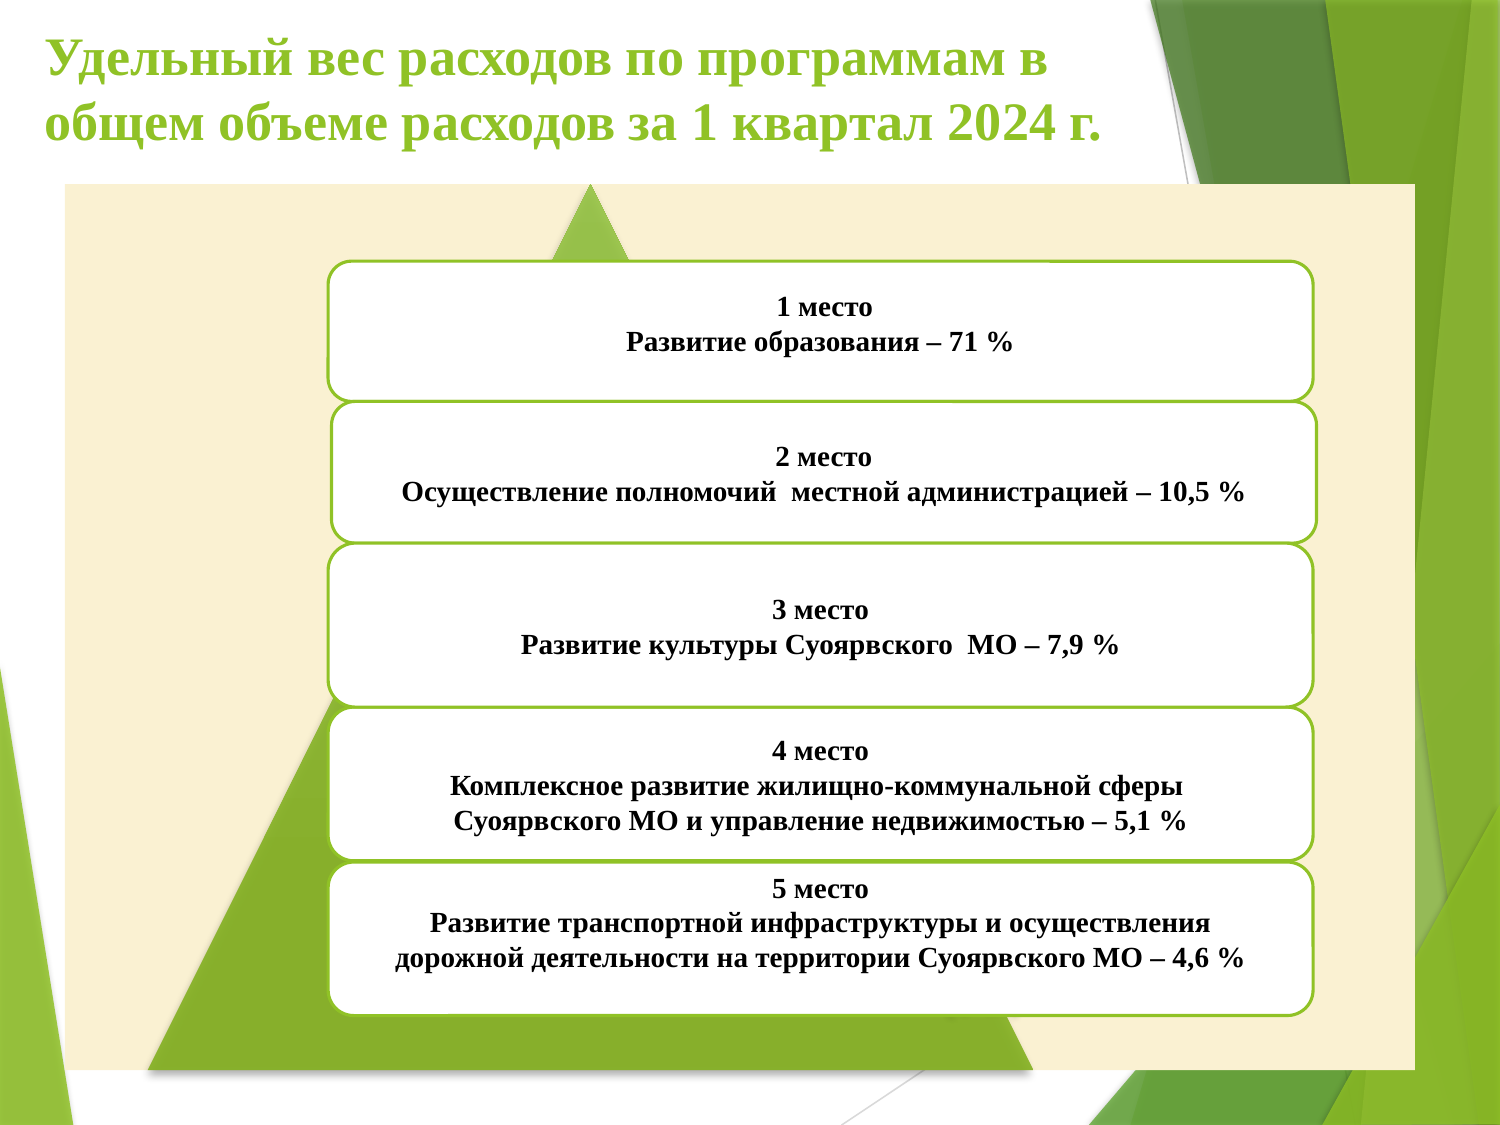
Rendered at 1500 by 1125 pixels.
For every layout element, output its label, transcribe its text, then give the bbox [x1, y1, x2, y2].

title Удельный вес расходов по программам в общем объеме расходов за 1 квартал 2024 г. [29, 13, 1188, 185]
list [64, 183, 1416, 1071]
